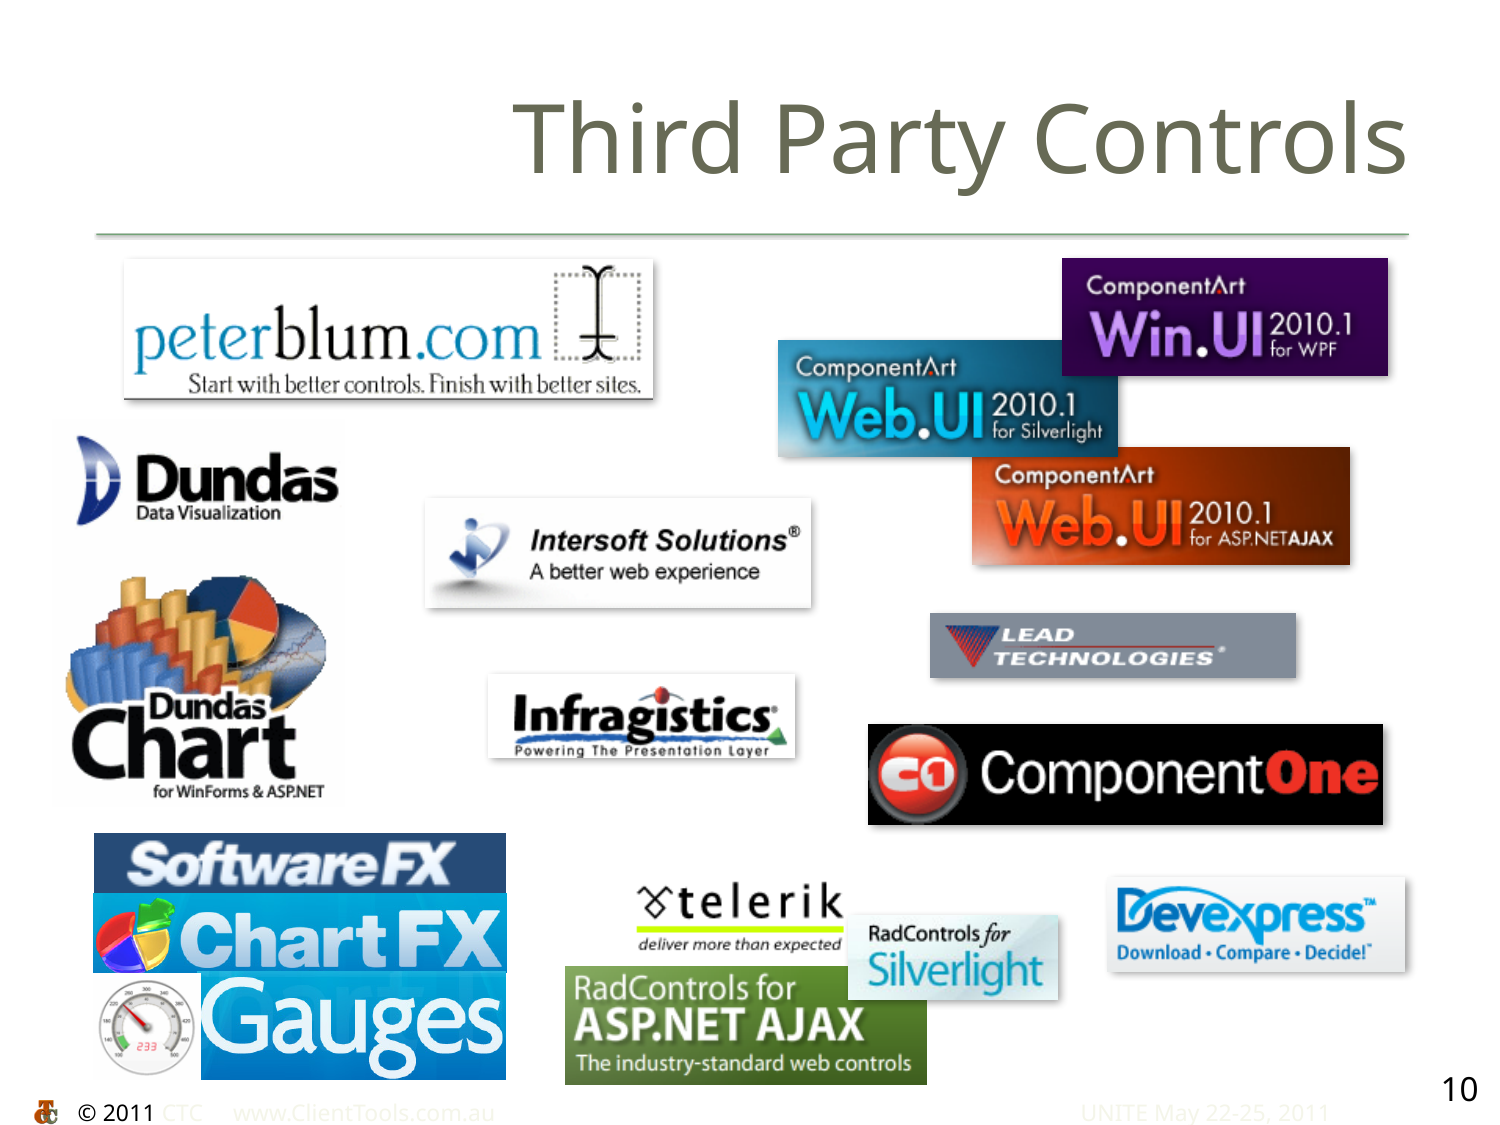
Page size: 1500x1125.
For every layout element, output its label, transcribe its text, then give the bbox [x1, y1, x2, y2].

picture [34, 1100, 58, 1125]
picture [868, 724, 1384, 826]
picture [425, 497, 811, 608]
slide_number 10 [1417, 1068, 1494, 1114]
picture [124, 258, 653, 400]
picture [848, 915, 1059, 1001]
text_box Third Party Controls [74, 41, 1425, 230]
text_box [93, 833, 507, 1081]
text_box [565, 849, 928, 1085]
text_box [52, 419, 346, 808]
picture [778, 258, 1388, 566]
picture [1107, 877, 1406, 972]
picture [488, 674, 795, 758]
picture [930, 613, 1297, 678]
